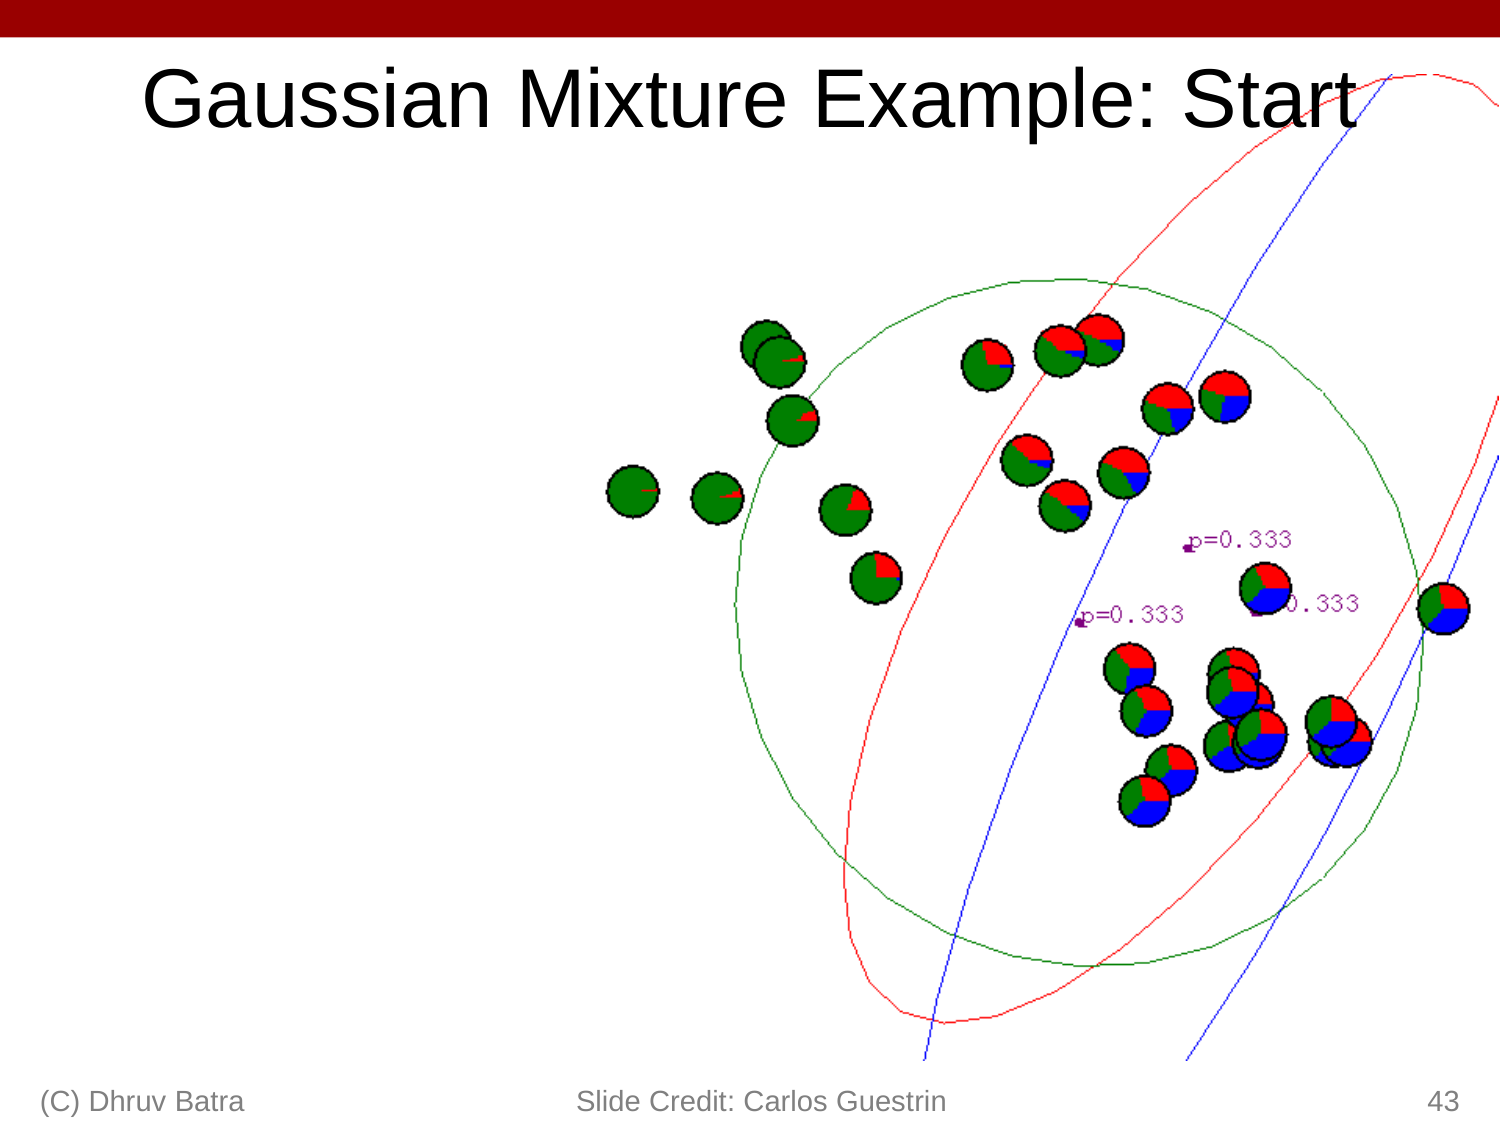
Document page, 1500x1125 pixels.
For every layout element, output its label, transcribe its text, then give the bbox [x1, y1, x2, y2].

slide_number 43 [1162, 1069, 1476, 1125]
picture [512, 74, 1499, 1062]
text_box Slide Credit: Carlos Guestrin [524, 1069, 963, 1125]
title Gaussian Mixture Example: Start [112, 37, 1388, 151]
footer (C) Dhruv Batra [24, 1049, 501, 1125]
